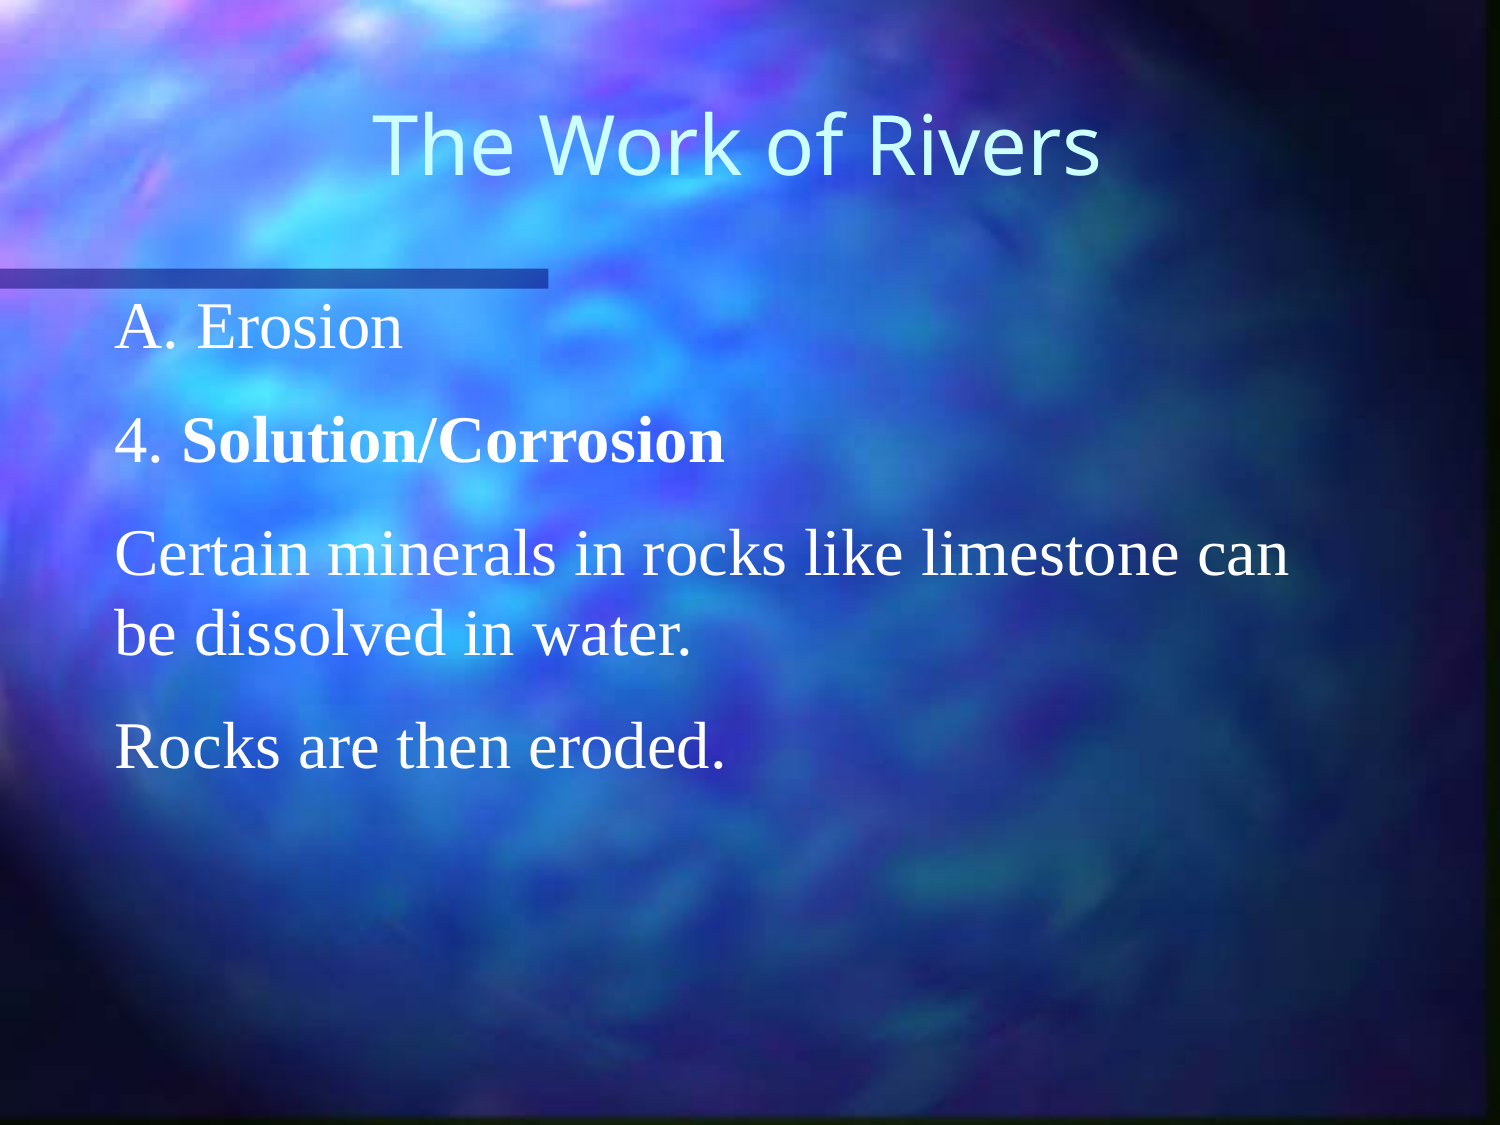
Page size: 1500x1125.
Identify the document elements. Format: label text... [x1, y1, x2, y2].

title The Work of Rivers [99, 62, 1375, 200]
picture [0, 0, 1500, 1125]
text_box Erosion 4. Solution/Corrosion Certain minerals in rocks like limestone can be dissolved in water. Rocks are then eroded. [99, 274, 1363, 903]
